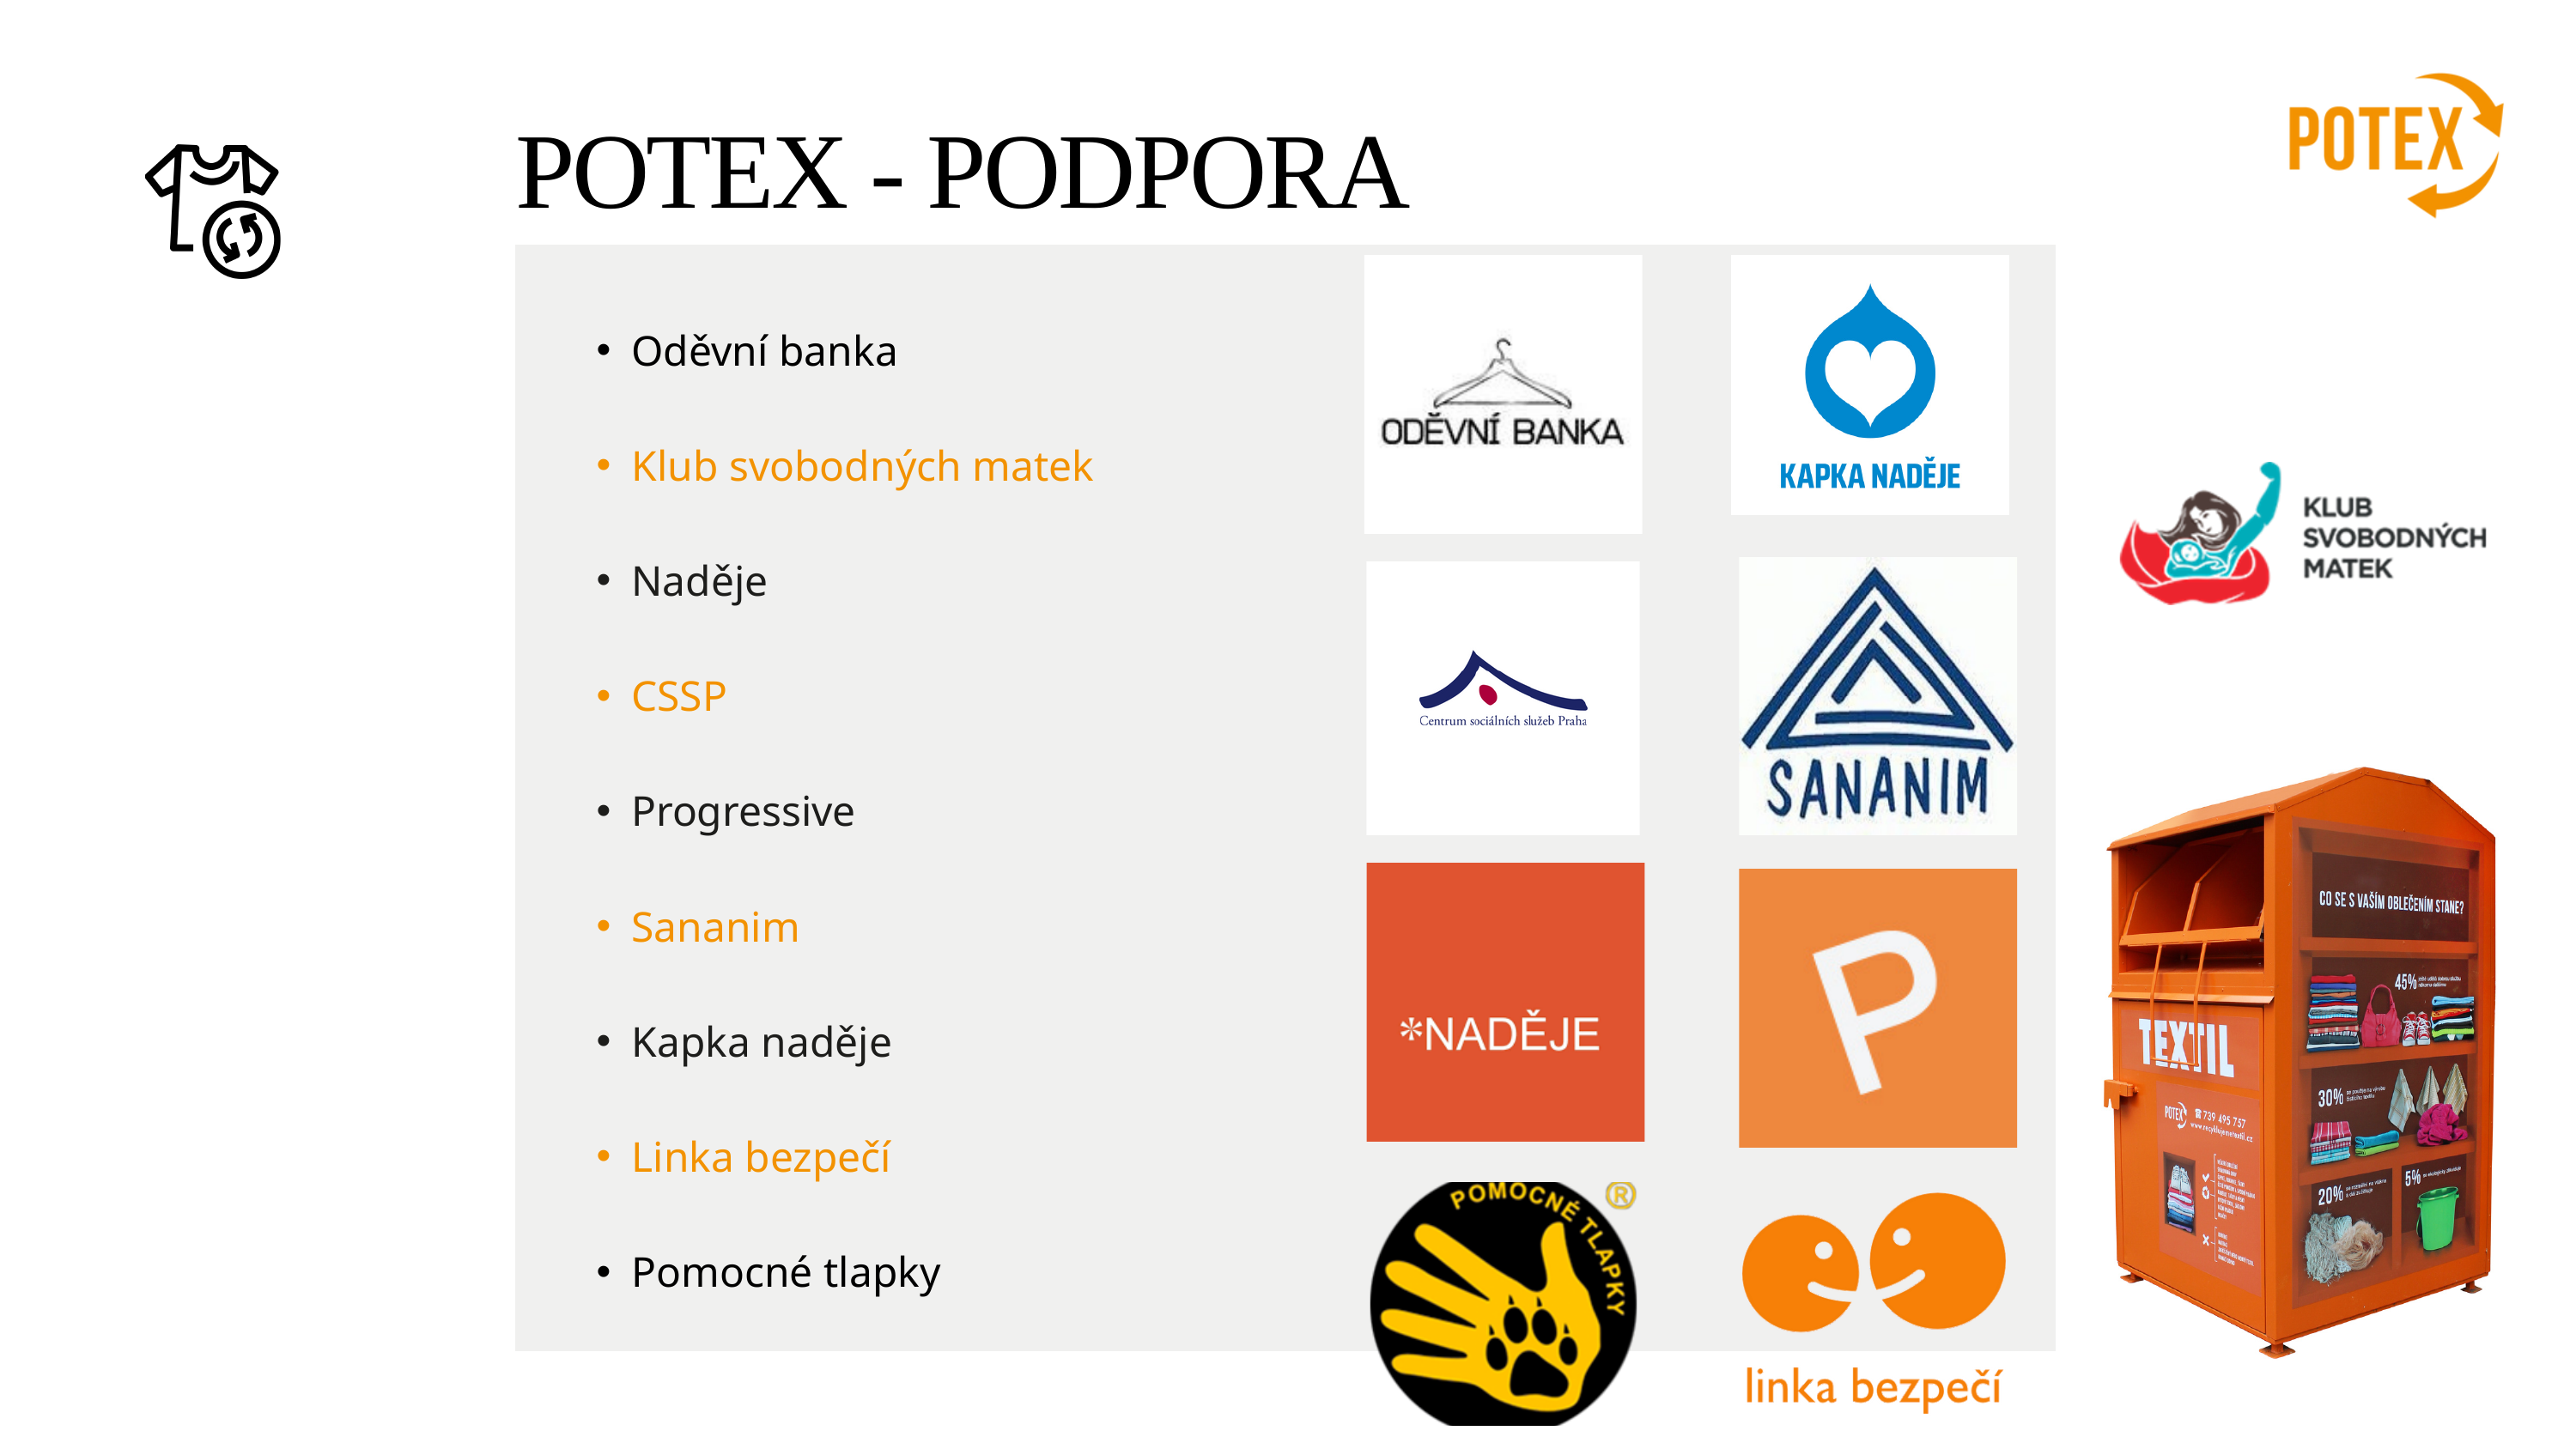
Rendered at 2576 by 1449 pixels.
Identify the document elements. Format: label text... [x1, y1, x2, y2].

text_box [514, 245, 2056, 1351]
text_box [1739, 1359, 2009, 1417]
text_box [2259, 39, 2533, 251]
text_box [1366, 863, 1645, 1142]
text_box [1730, 255, 2010, 515]
text_box [2119, 462, 2487, 605]
text_box [144, 144, 281, 279]
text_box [1366, 1181, 1640, 1426]
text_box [2081, 692, 2525, 1417]
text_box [1739, 869, 2018, 1148]
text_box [1739, 556, 2018, 836]
text_box POTEX - PODPORA [514, 122, 1611, 230]
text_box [1364, 255, 1643, 534]
